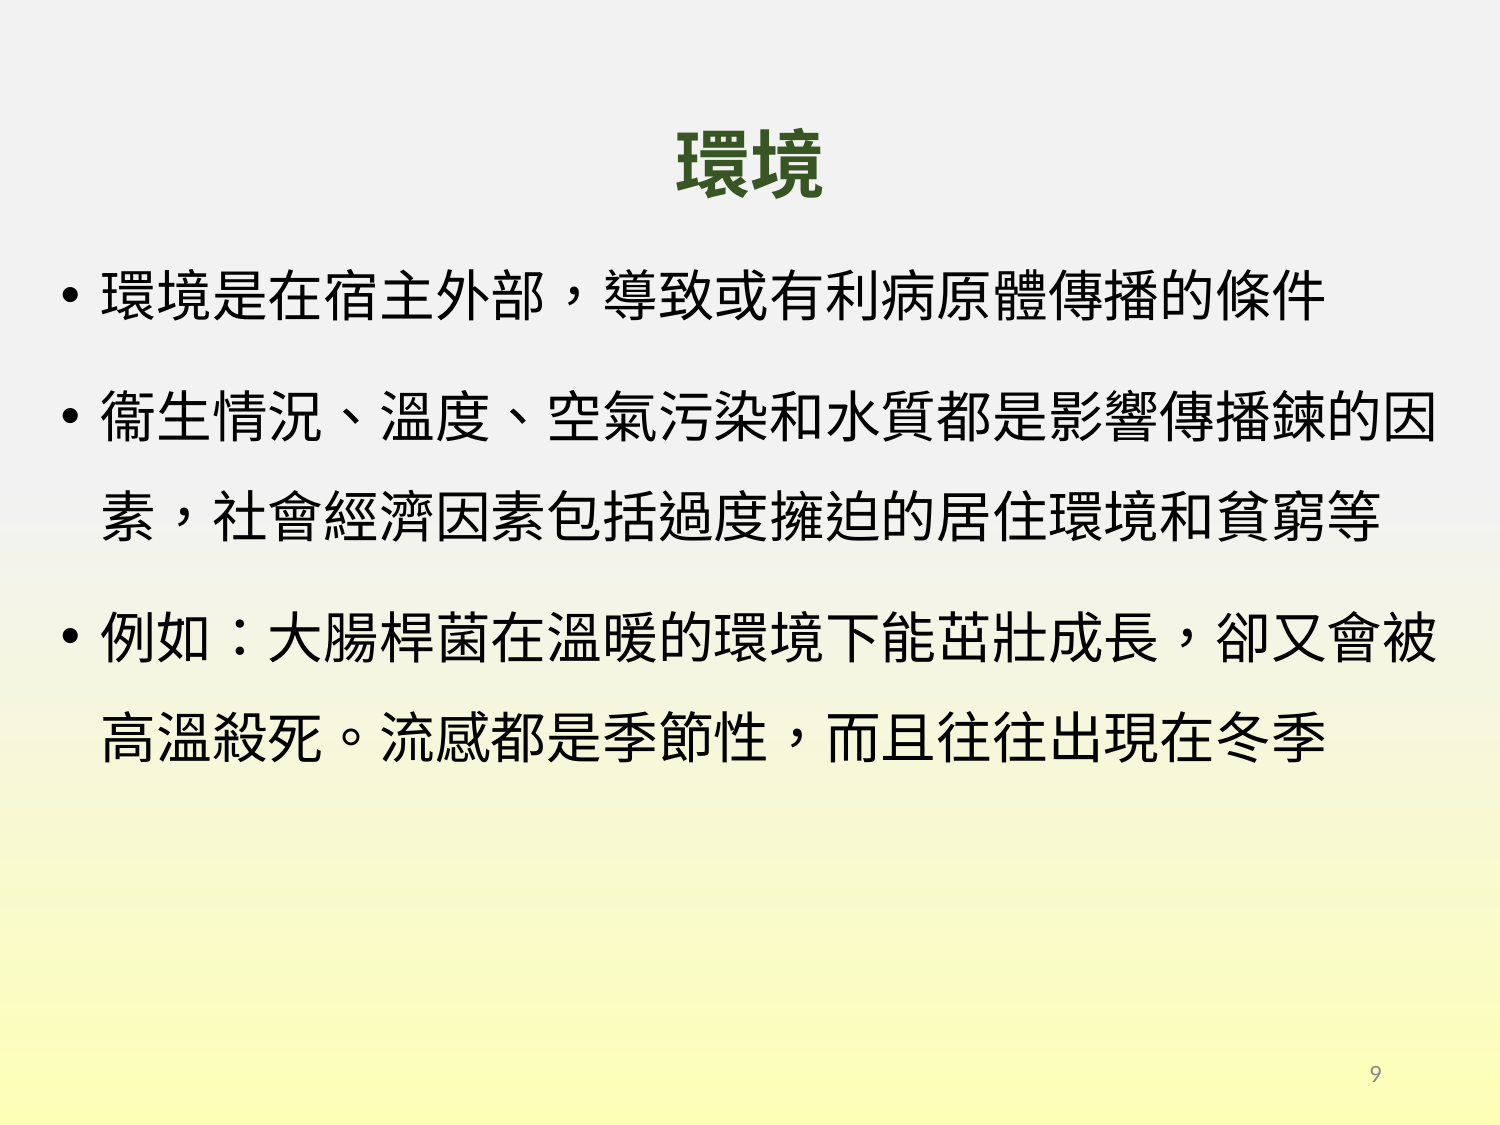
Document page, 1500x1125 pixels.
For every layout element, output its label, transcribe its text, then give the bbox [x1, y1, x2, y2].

list 環境是在宿主外部，導致或有利病原體傳播的條件 衞生情況、溫度、空氣污染和水質都是影響傳播鍊的因素，社會經濟因素包括過度擁迫的居住環境和貧窮等 例如：大腸桿菌在溫暖的環境下能茁壯成長，卻又會被高溫殺死。流感都是季節性，而且往往出現在冬季 [45, 219, 1455, 794]
title 環境 [103, 59, 1397, 219]
slide_number 9 [1059, 1042, 1397, 1103]
